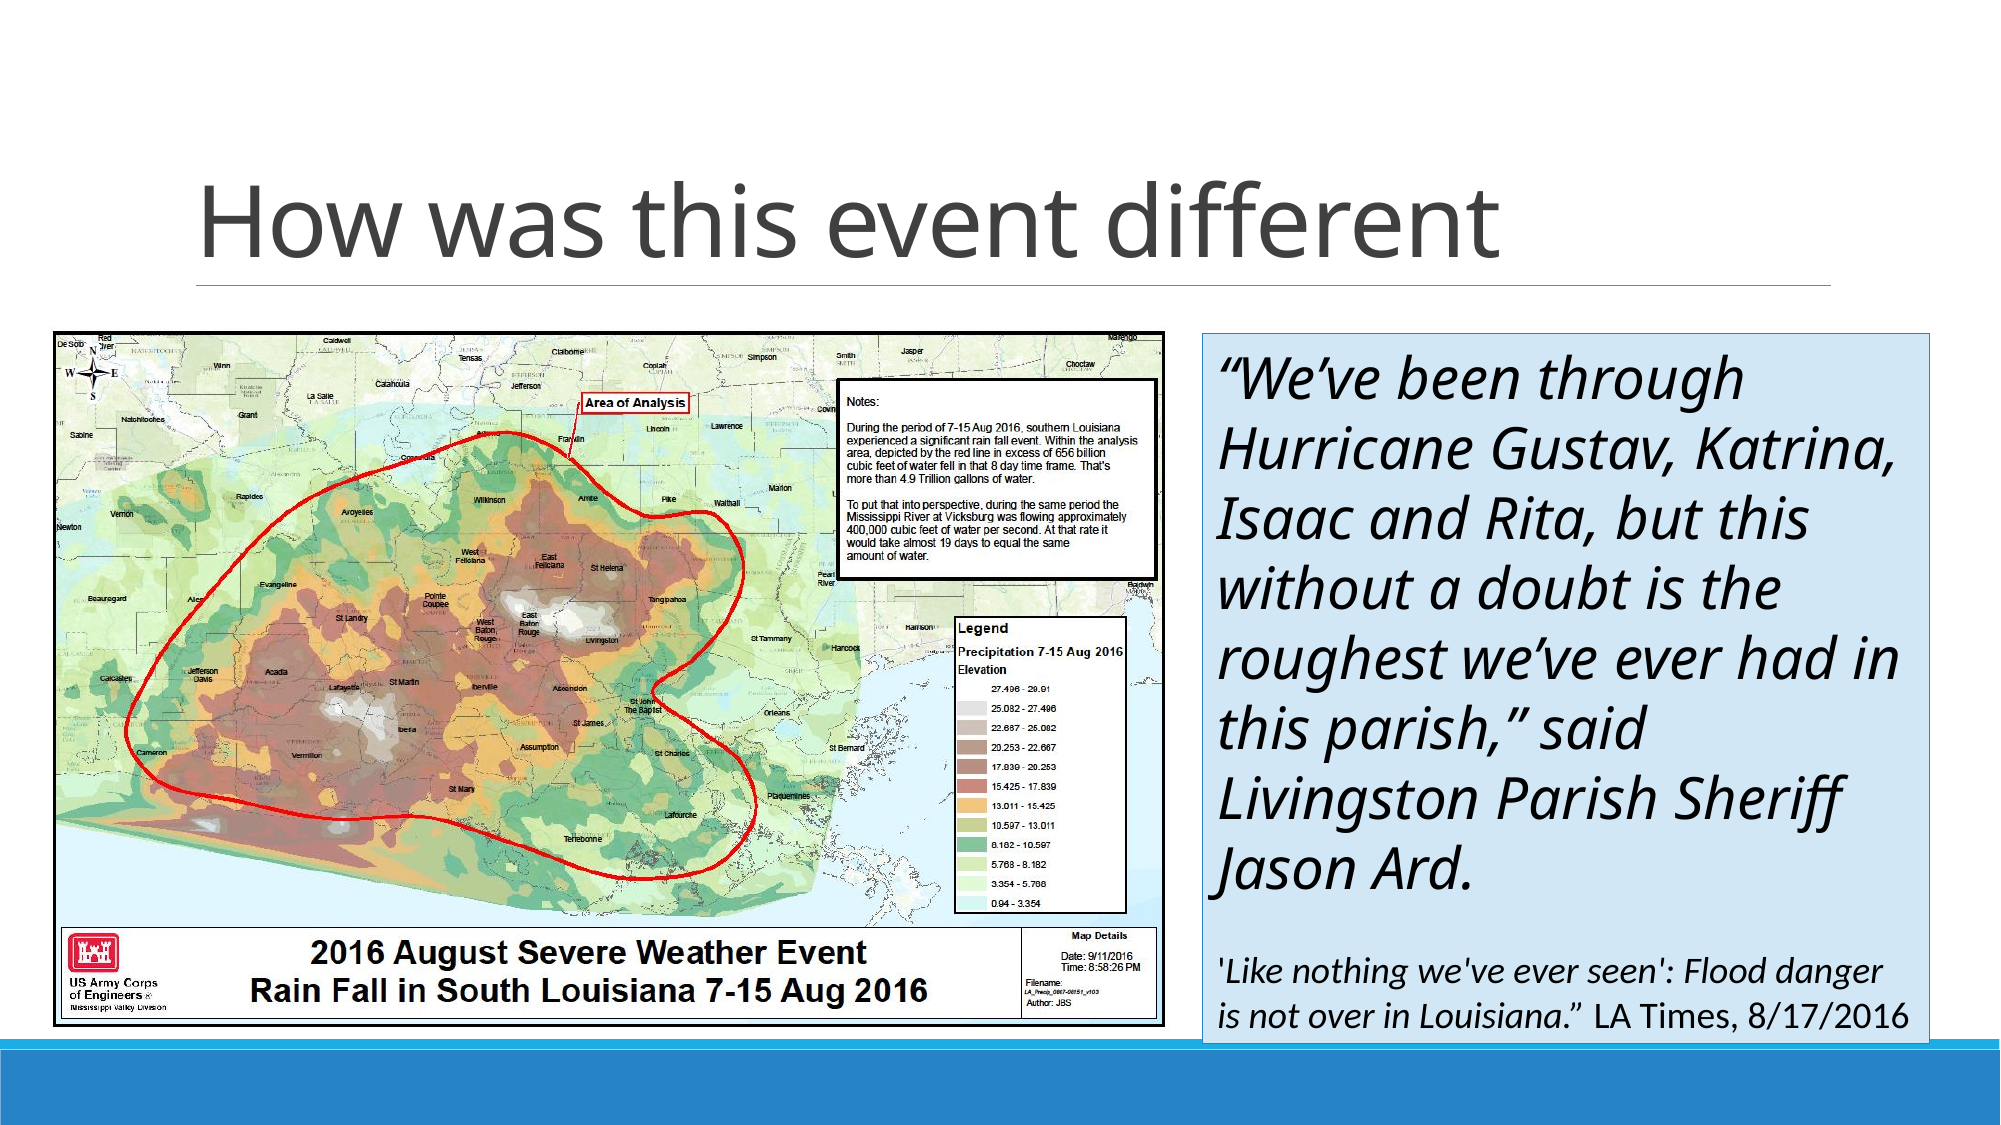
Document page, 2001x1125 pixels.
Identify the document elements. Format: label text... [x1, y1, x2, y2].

text_box “We’ve been through Hurricane Gustav, Katrina, Isaac and Rita, but this without a doubt is the roughest we’ve ever had in this parish,” said Livingston Parish Sheriff Jason Ard. 'Like nothing we've ever seen': Flood danger is not over in Louisiana.” LA Times, 8/17/2016 [1202, 333, 1930, 1044]
title How was this event different [180, 47, 1830, 285]
picture [40, 302, 1177, 1038]
